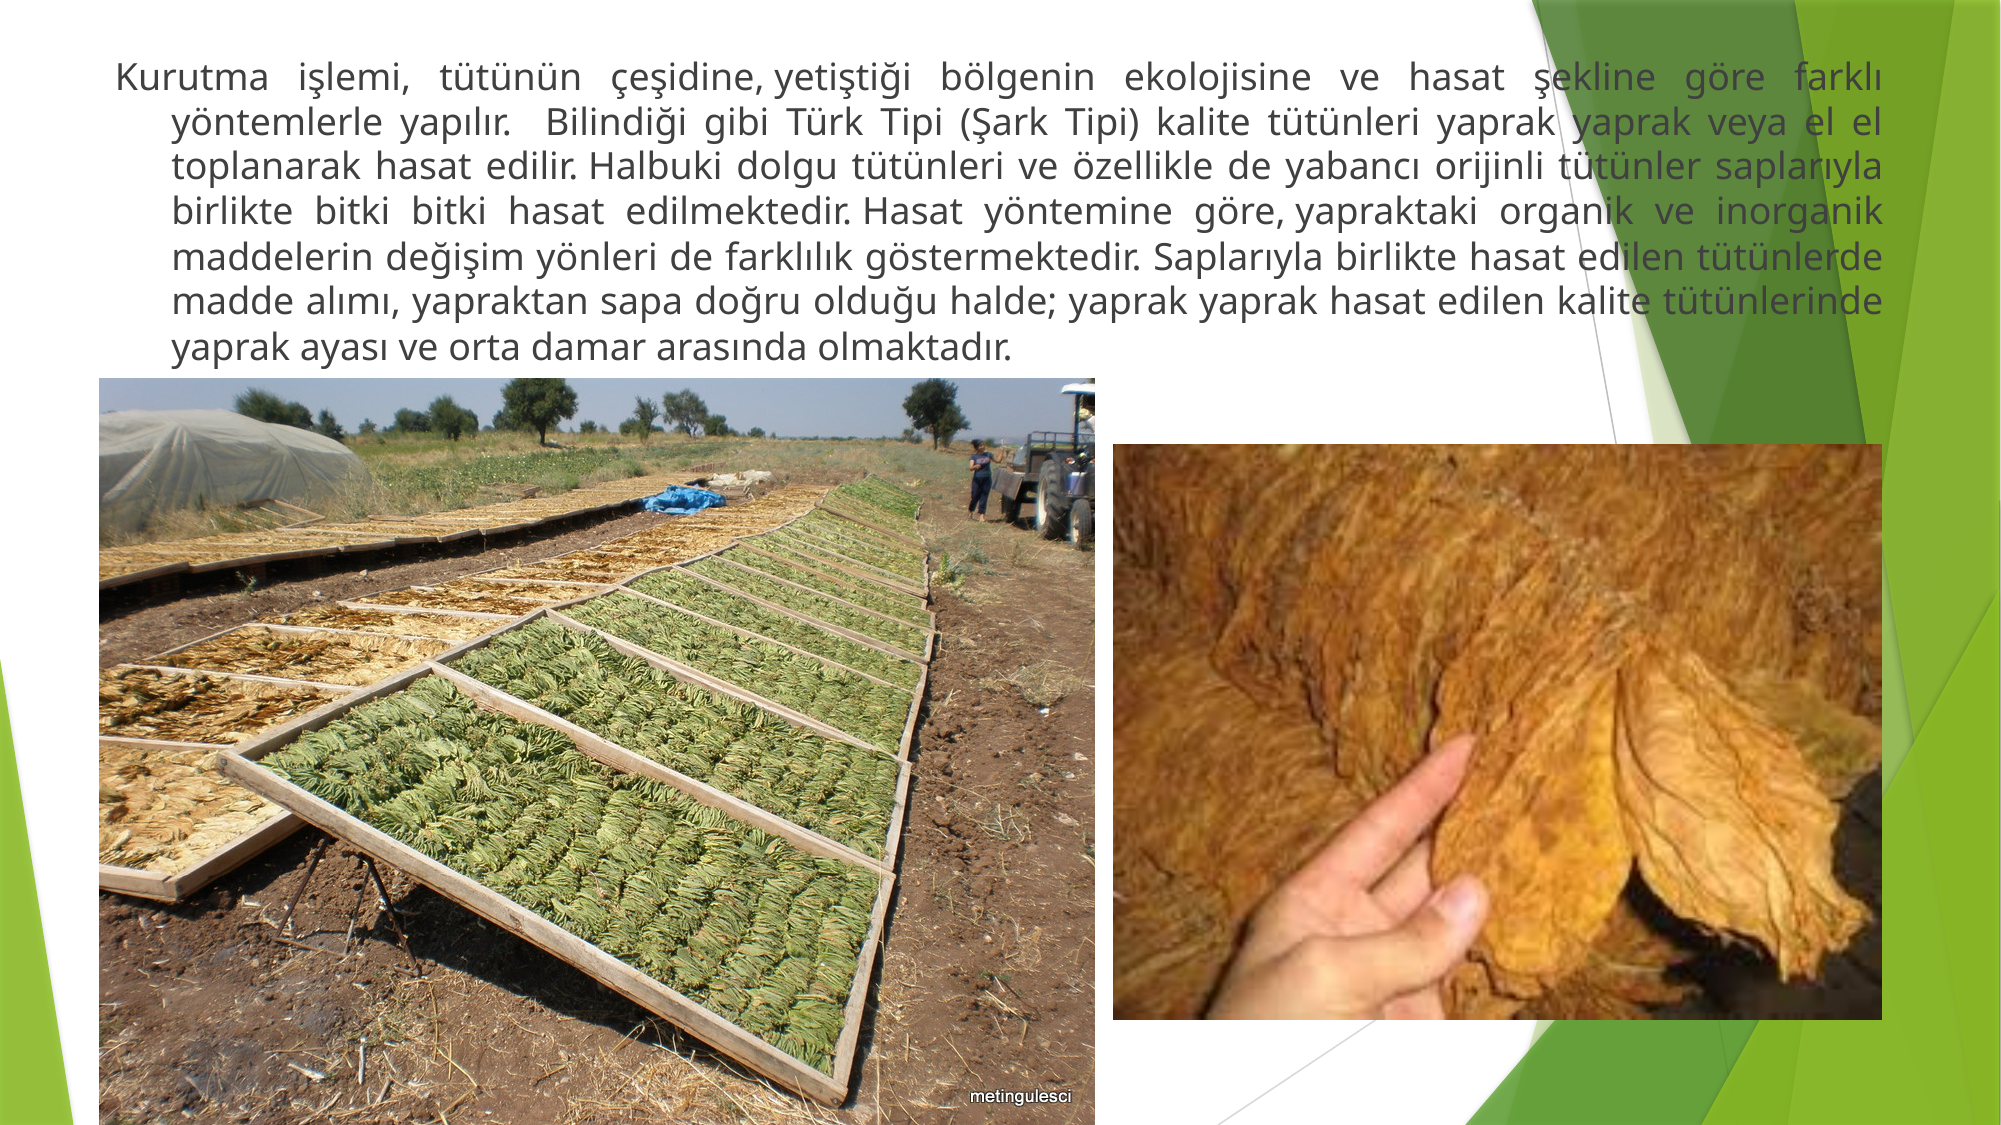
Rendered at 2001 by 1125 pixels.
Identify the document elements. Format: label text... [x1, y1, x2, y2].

picture [1112, 443, 1883, 1021]
list Kurutma işlemi, tütünün çeşidine, yetiştiği bölgenin ekolojisine ve hasat şekline göre farklı yöntemlerle yapılır. Bilindiği gibi Türk Tipi (Şark Tipi) kalite tütünleri yaprak yaprak veya el el toplanarak hasat edilir. Halbuki dolgu tütünleri ve özellikle de yabancı orijinli tütünler saplarıyla birlikte bitki bitki hasat edilmektedir. Hasat yöntemine göre, yapraktaki organik ve inorganik maddelerin değişim yönleri de farklılık göstermektedir. Saplarıyla birlikte hasat edilen tütünlerde madde alımı, yapraktan sapa doğru olduğu halde; yaprak yaprak hasat edilen kalite tütünlerinde yaprak ayası ve orta damar arasında olmaktadır. [99, 45, 1900, 1005]
picture [99, 378, 1096, 1125]
